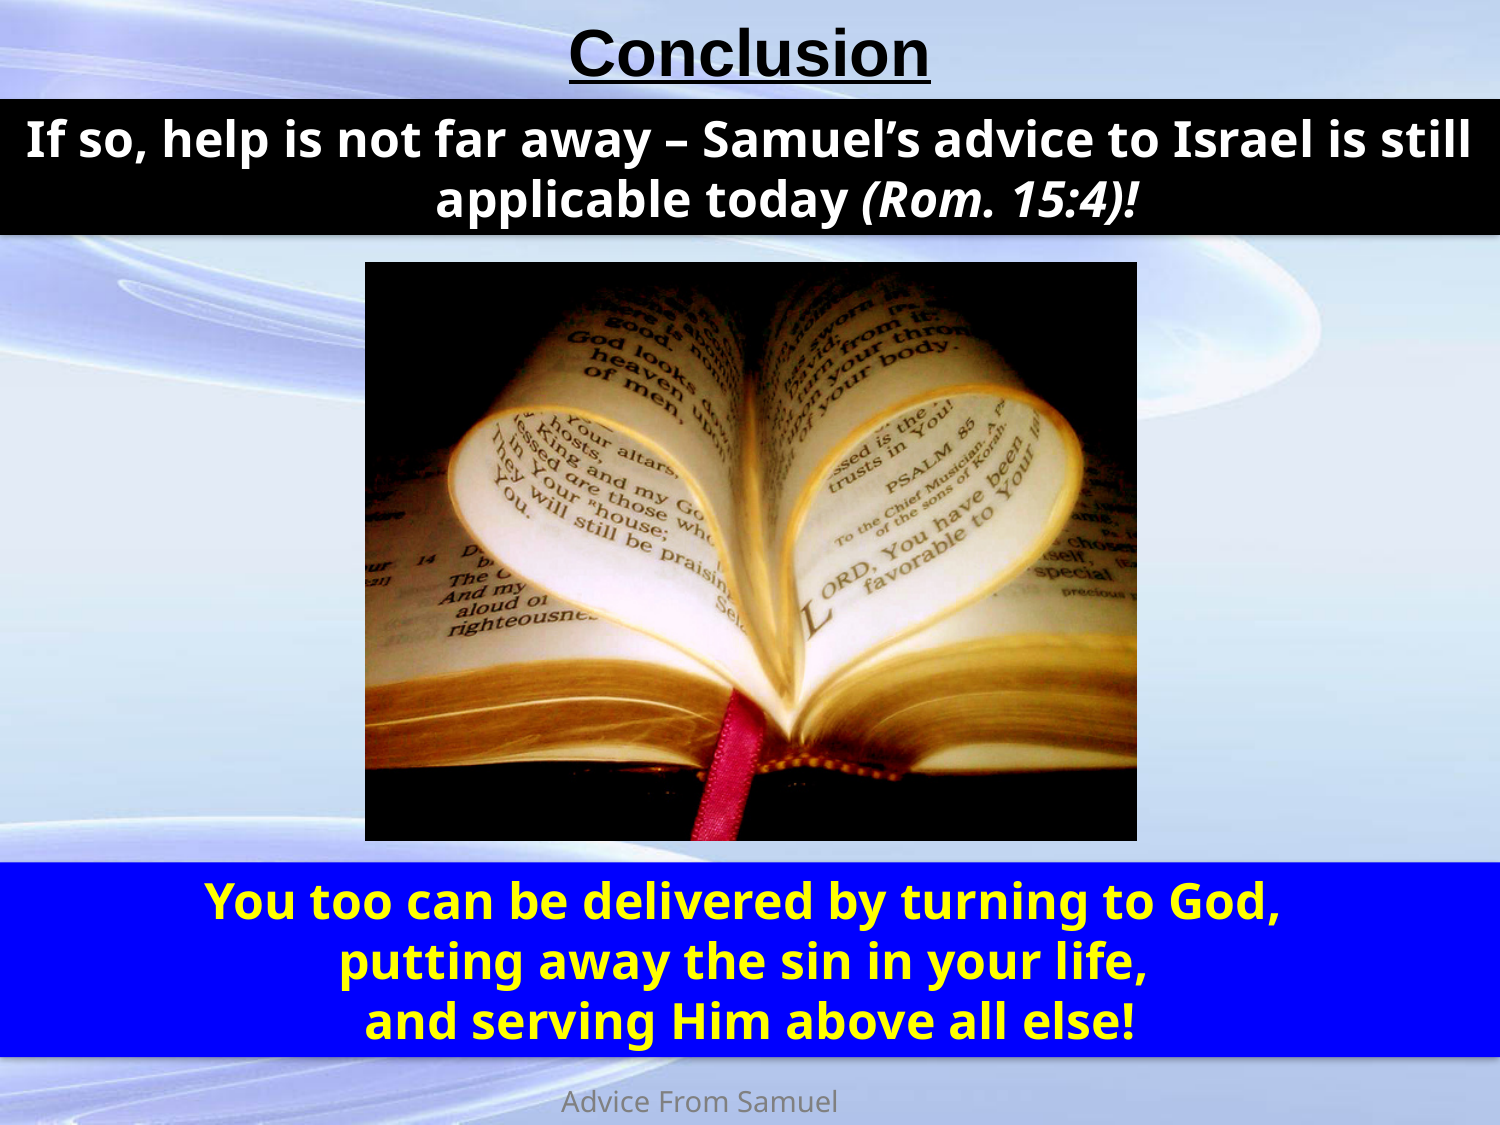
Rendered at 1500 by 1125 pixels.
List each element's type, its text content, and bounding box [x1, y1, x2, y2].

text_box You too can be delivered by turning to God, putting away the sin in your life, and serving Him above all else! [0, 862, 1500, 1058]
footer Advice From Samuel [362, 1076, 1038, 1125]
picture [0, 1058, 1500, 1125]
text_box If so, help is not far away – Samuel’s advice to Israel is still applicable today (Rom. 15:4)! [0, 99, 1500, 235]
picture [0, 235, 1500, 862]
title Conclusion [0, 0, 1500, 98]
